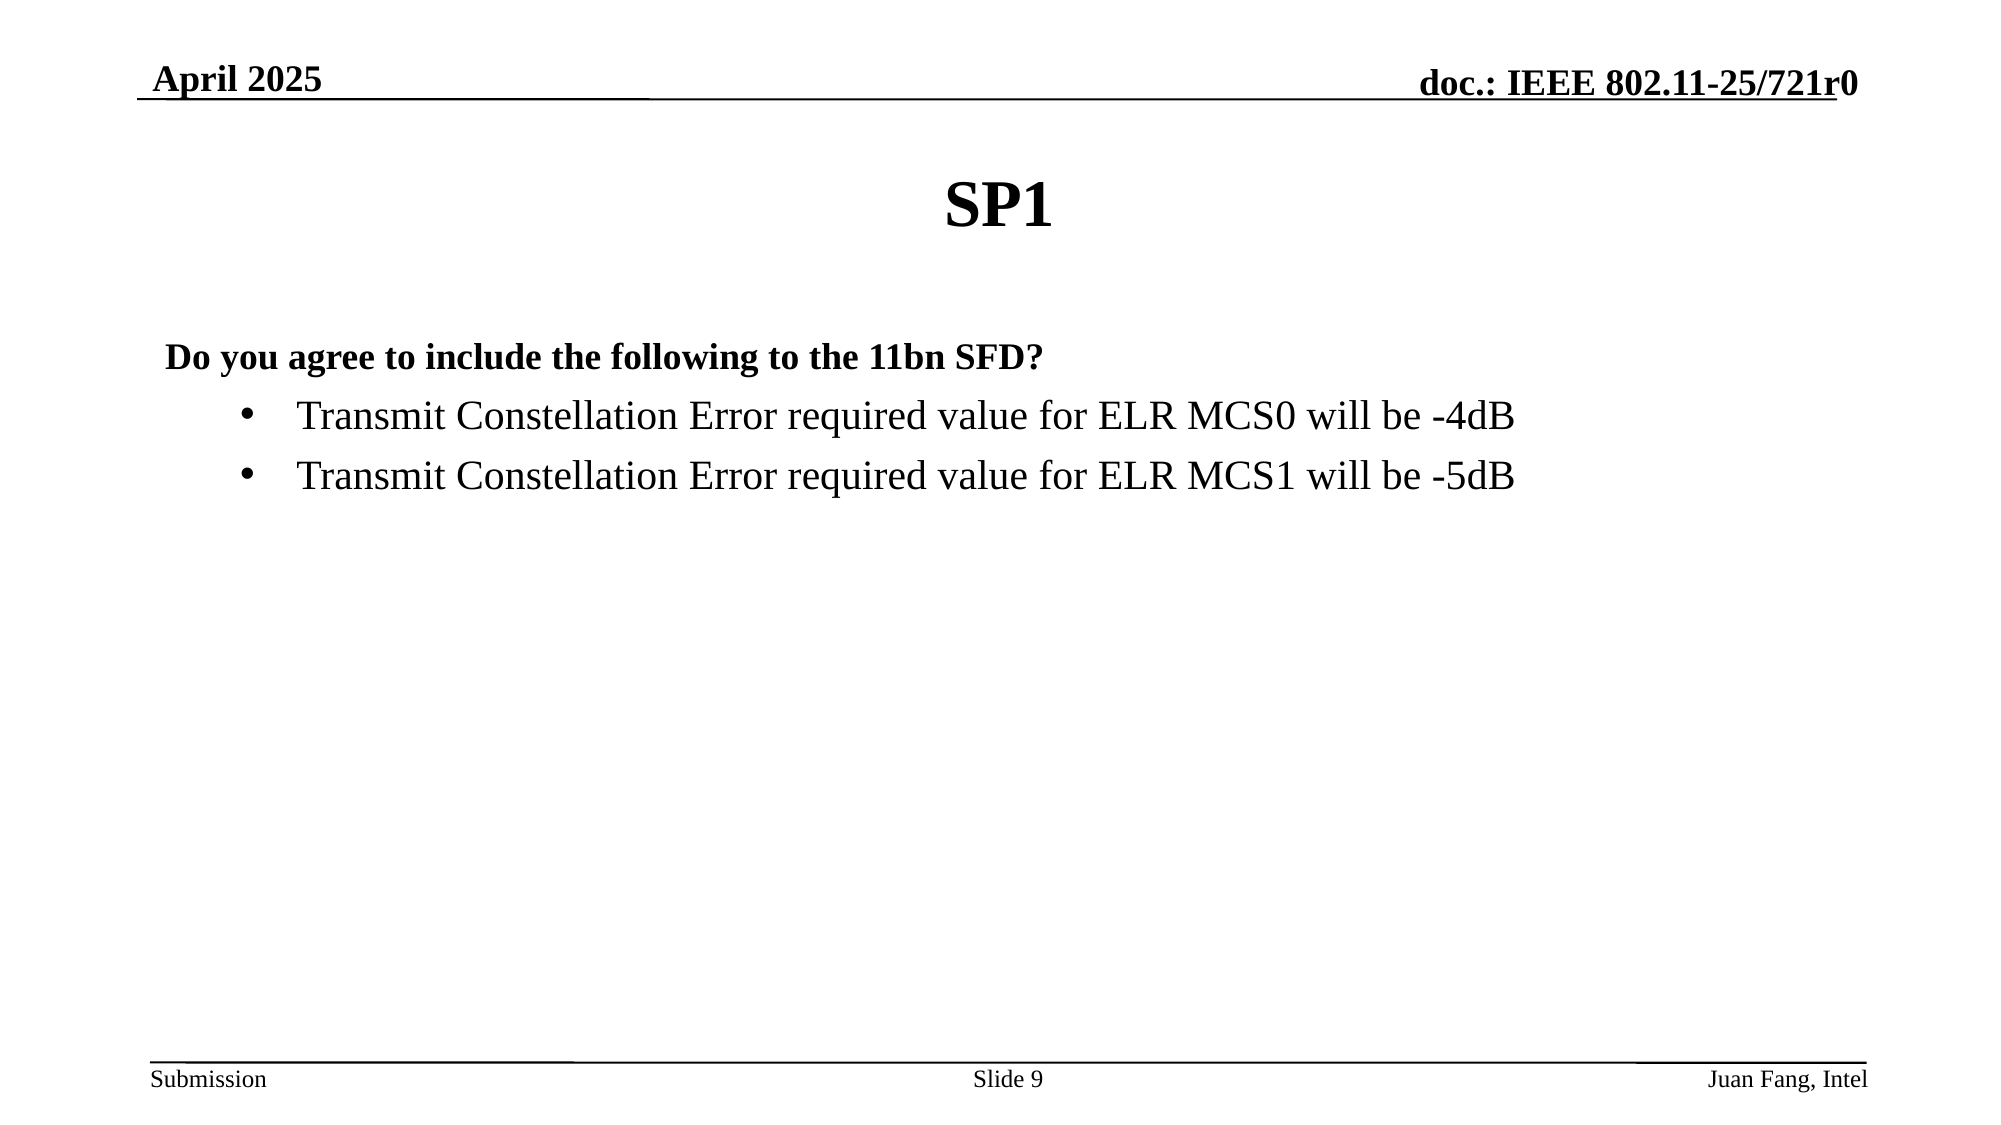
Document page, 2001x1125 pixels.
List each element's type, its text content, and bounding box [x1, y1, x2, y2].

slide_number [152, 54, 563, 100]
title SP1 [149, 112, 1850, 288]
footer Juan Fang, Intel [1171, 1061, 1869, 1093]
list Do you agree to include the following to the 11bn SFD? Transmit Constellation Error required value for ELR MCS0 will be -4dB Transmit Constellation Error required value for ELR MCS1 will be -5dB [149, 324, 1850, 1000]
slide_number Slide 9 [950, 1061, 1067, 1123]
